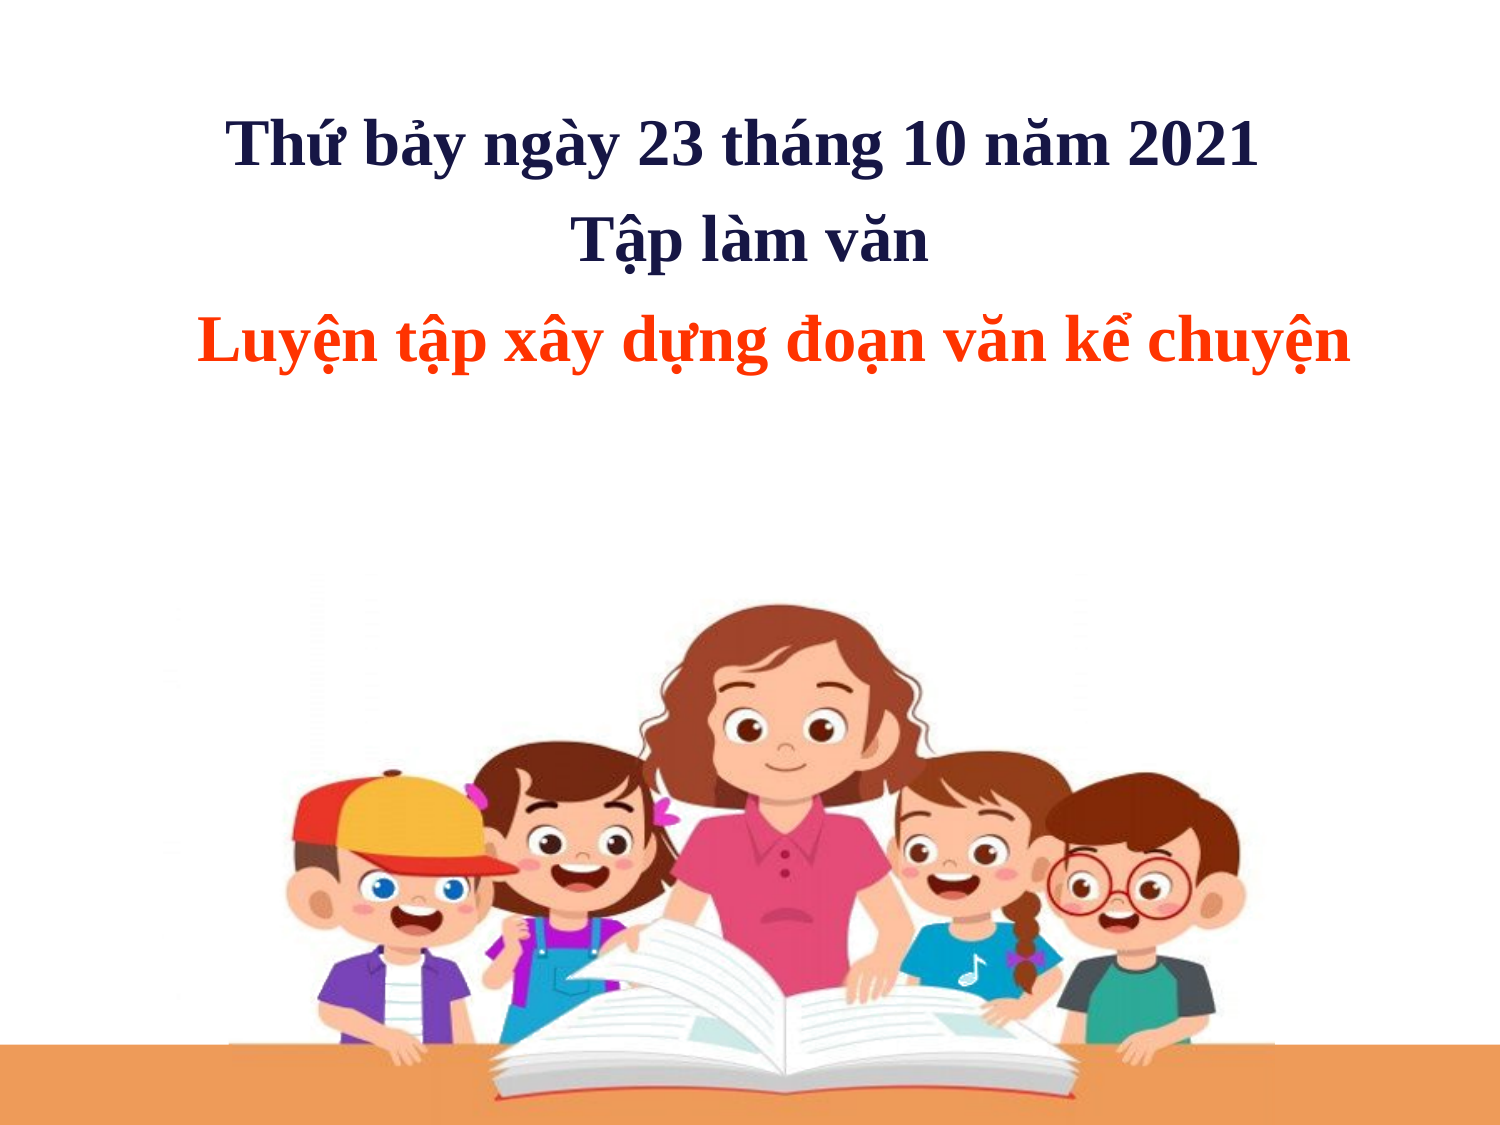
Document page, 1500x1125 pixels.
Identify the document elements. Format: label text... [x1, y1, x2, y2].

text_box Thứ bảy ngày 23 tháng 10 năm 2021 [37, 91, 1450, 187]
text_box Tập làm văn [381, 187, 1119, 283]
text_box [1279, 1044, 1500, 1125]
text_box Luyện tập xây dựng đoạn văn kể chuyện [112, 287, 1438, 383]
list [162, 574, 1276, 1125]
text_box [0, 1044, 157, 1125]
